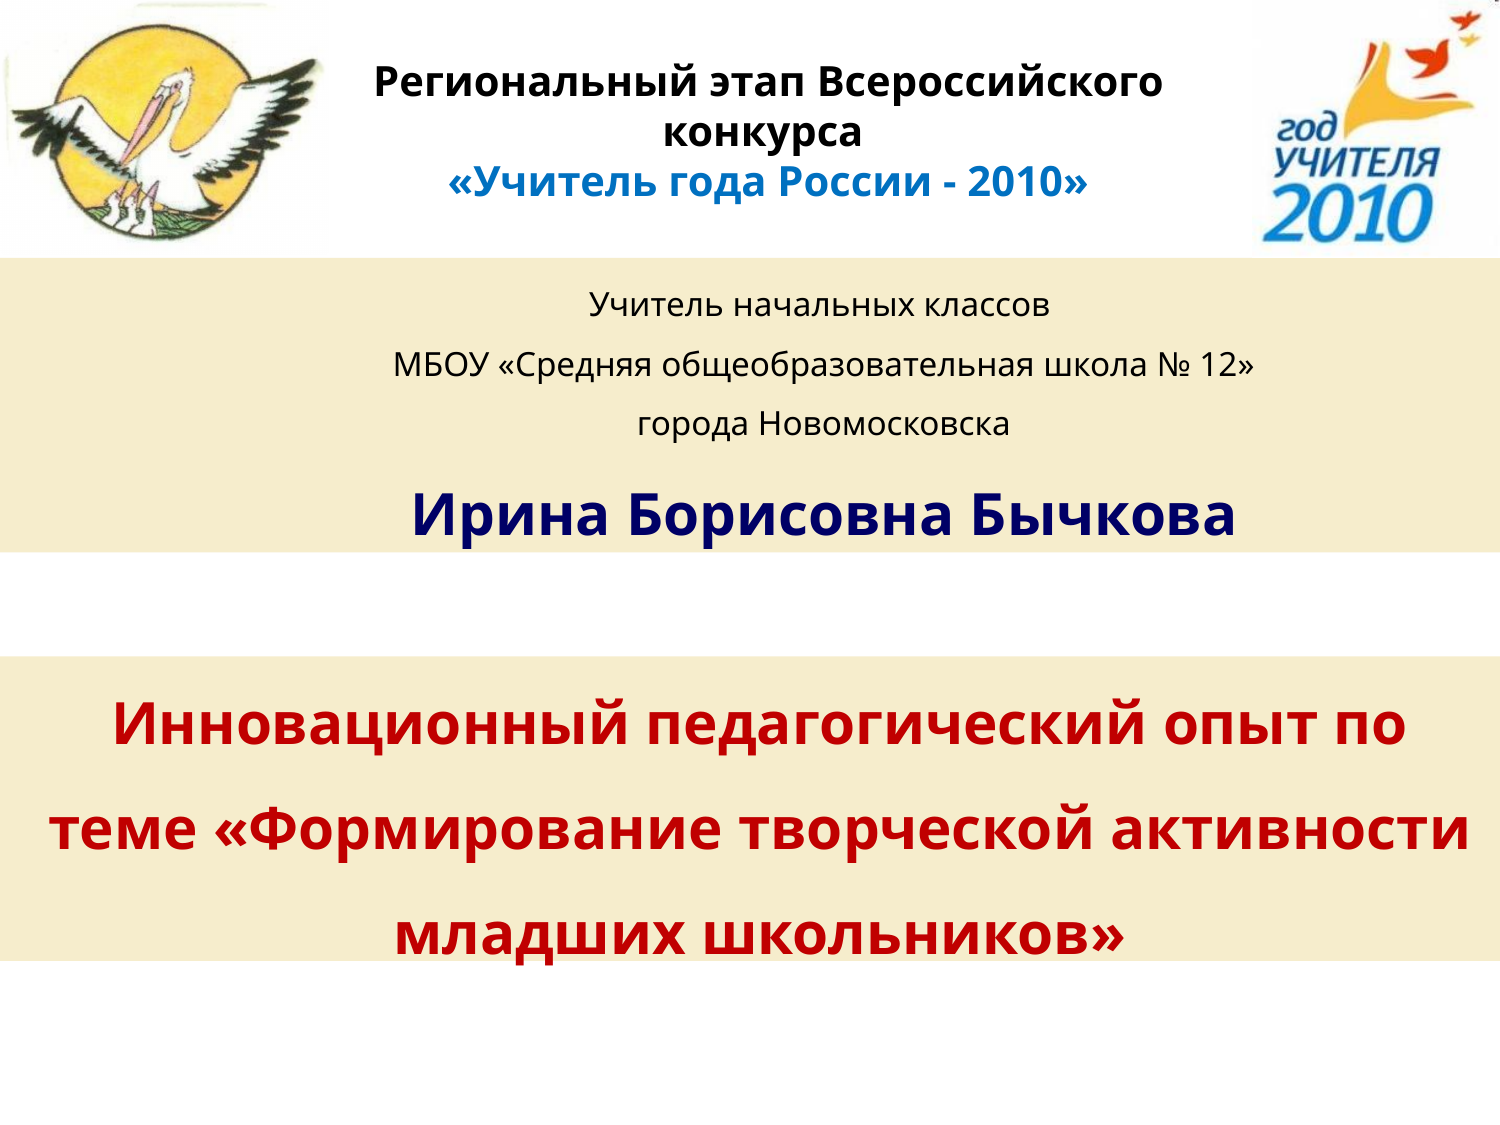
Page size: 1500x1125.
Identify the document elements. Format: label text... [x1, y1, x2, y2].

picture [1251, 0, 1500, 258]
text_box Учитель начальных классов МБОУ «Средняя общеобразовательная школа № 12» города Новомосковска Ирина Борисовна Бычкова [0, 257, 1500, 553]
text_box Инновационный педагогический опыт по теме «Формирование творческой активности младших школьников» [0, 656, 1500, 961]
subtitle Региональный этап Всероссийского конкурса «Учитель года России - 2010» [329, 0, 1243, 257]
picture [0, 0, 329, 255]
